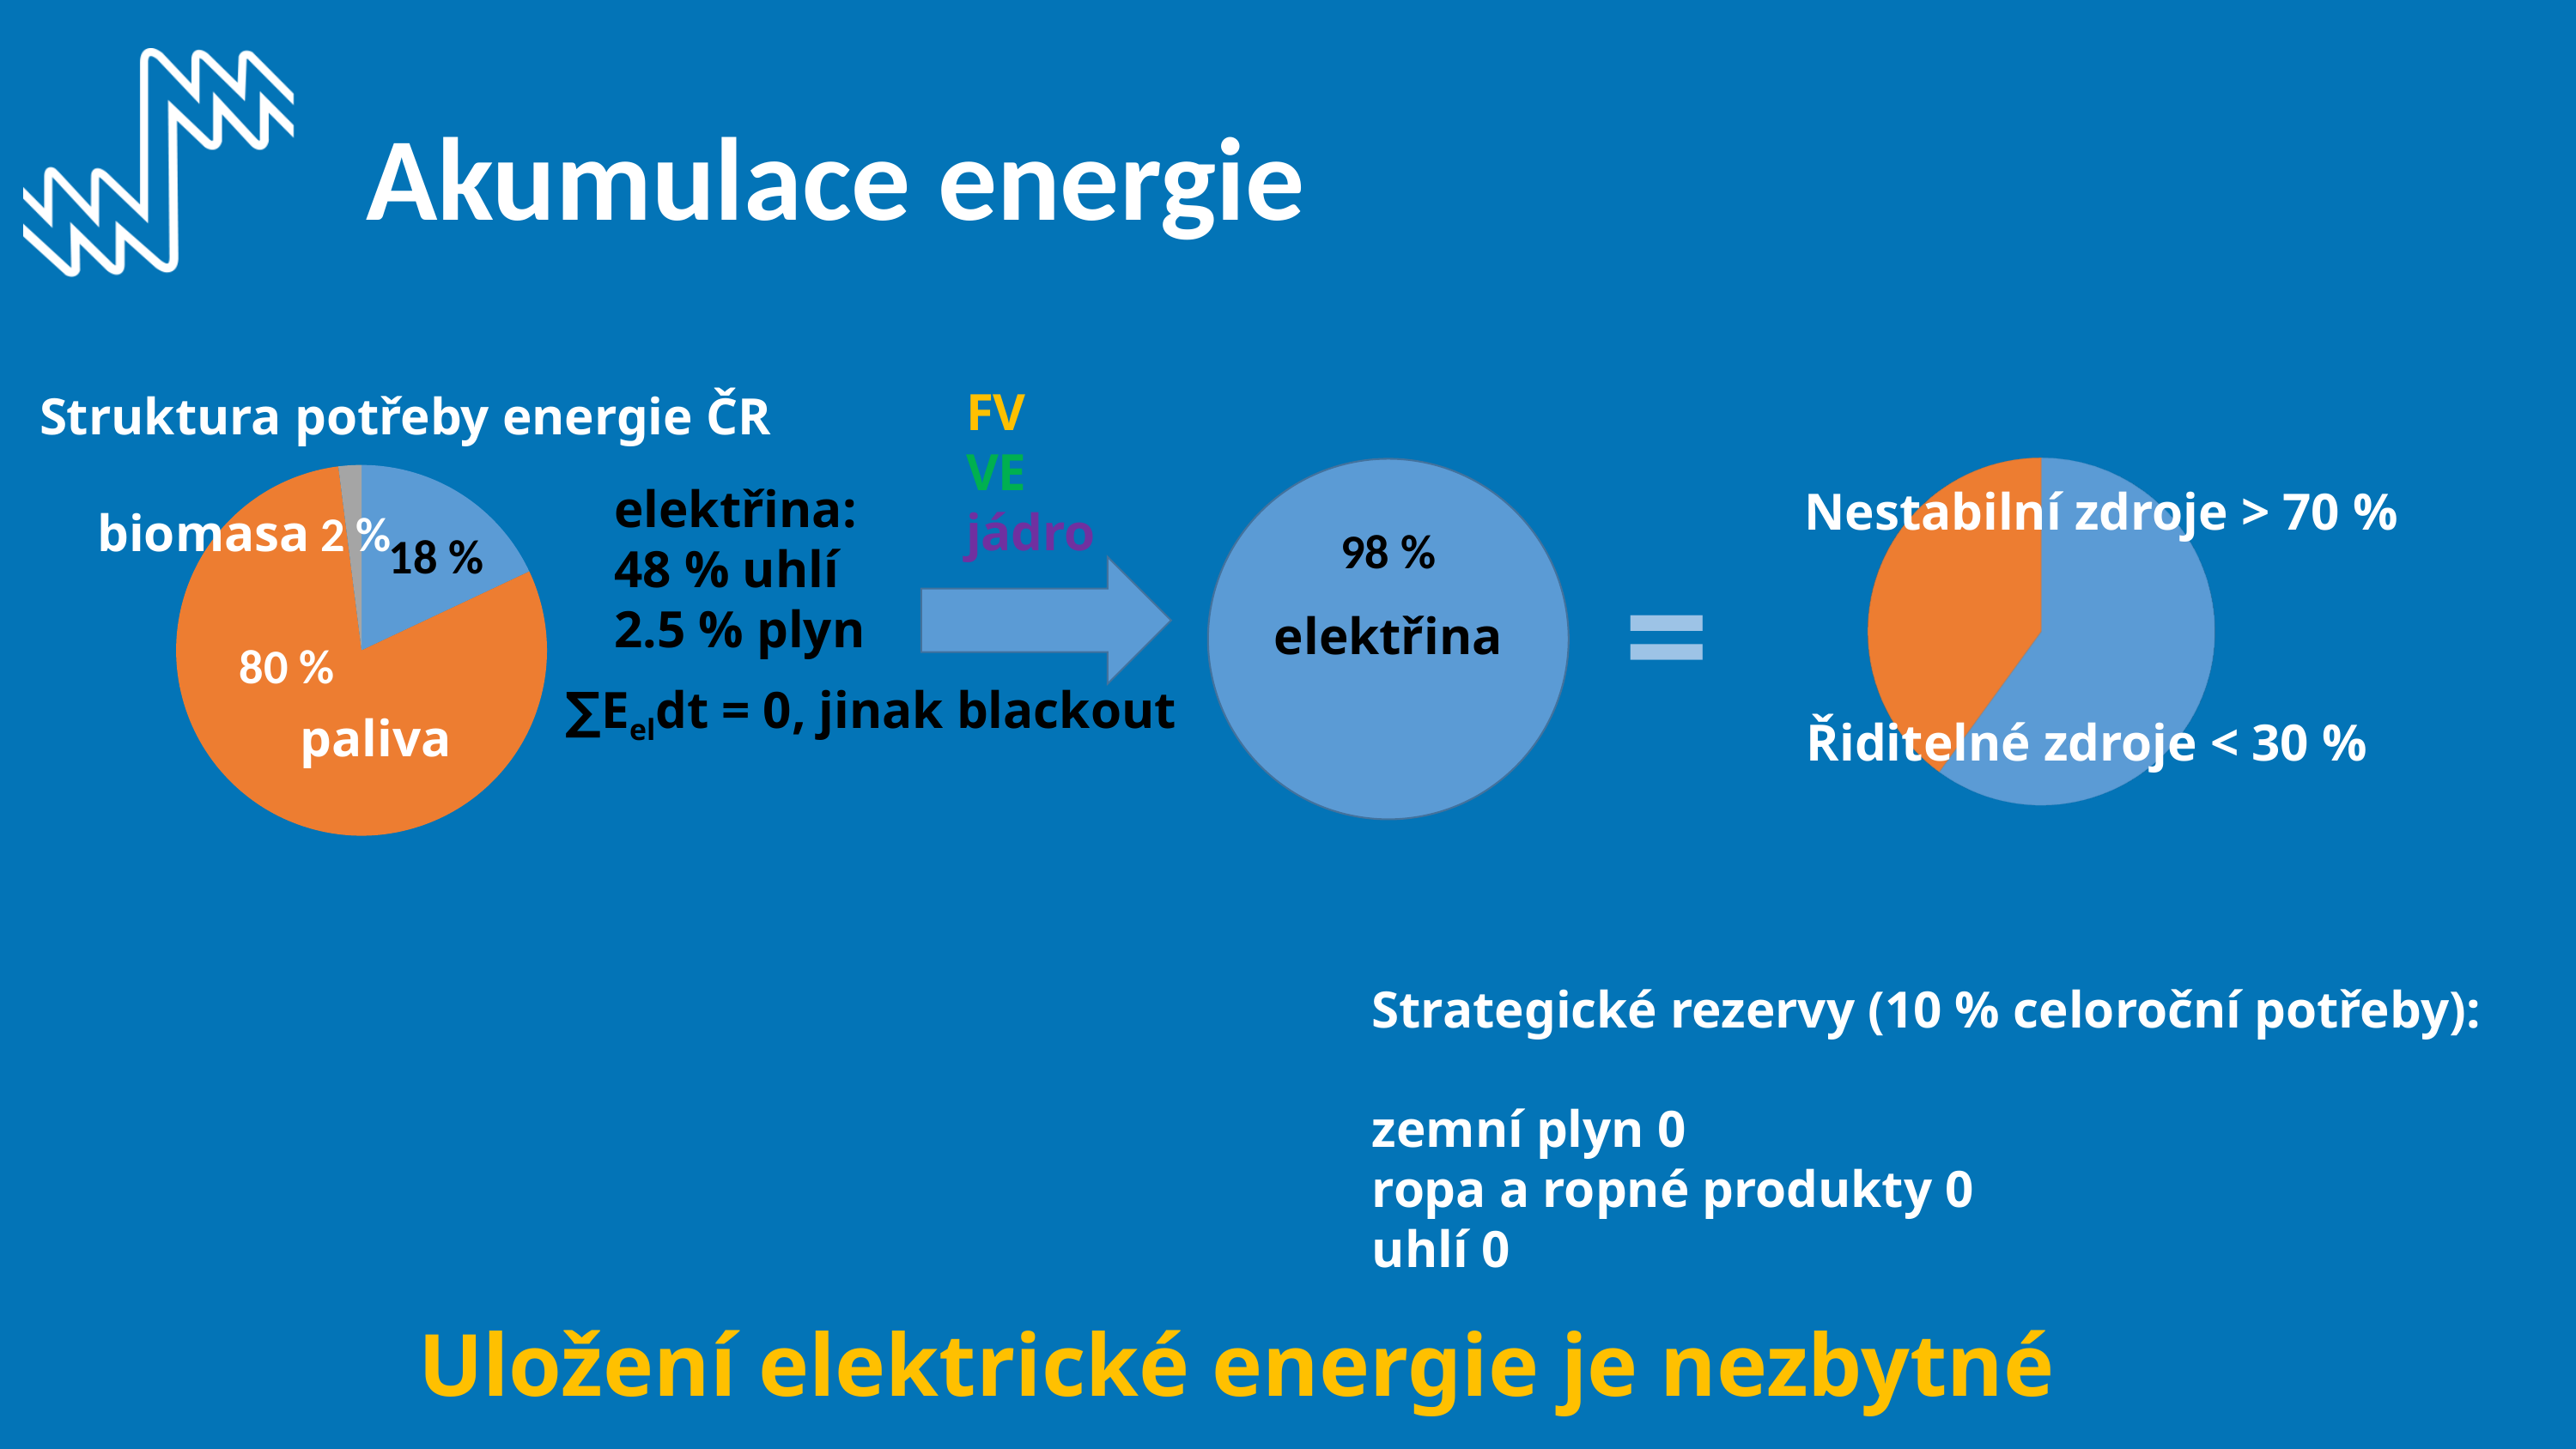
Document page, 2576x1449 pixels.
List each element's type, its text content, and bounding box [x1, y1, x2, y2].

text_box Uložení elektrické energie je nezbytné [319, 1315, 2154, 1436]
text_box Nestabilní zdroje > 70 % [2245, 474, 2411, 547]
text_box 98 % [1327, 514, 1449, 585]
title Akumulace energie [353, 87, 2553, 277]
text_box Struktura potřeby energie ČR [27, 378, 784, 452]
picture [23, 48, 295, 277]
text_box elektřina [1261, 597, 1516, 671]
text_box [1206, 458, 1570, 821]
text_box Řiditelné zdroje < 30 % [2245, 704, 2380, 778]
text_box Nestabilní zdroje > 70 % [1791, 474, 1853, 547]
text_box elektřina: 48 % uhlí 2.5 % plyn [684, 470, 885, 664]
text_box ∑Eeldt = 0, jinak blackout [684, 671, 1189, 753]
picture [1853, 438, 2245, 825]
chart [39, 457, 684, 844]
text_box Strategické rezervy (10 % celoroční potřeby): zemní plyn 0 ropa a ropné produkty 0 uhlí 0 [1359, 971, 2494, 1284]
text_box [920, 557, 1173, 671]
text_box Řiditelné zdroje < 30 % [1794, 704, 1853, 778]
text_box FV VE jádro [953, 373, 1109, 567]
text_box = [1611, 514, 1723, 733]
